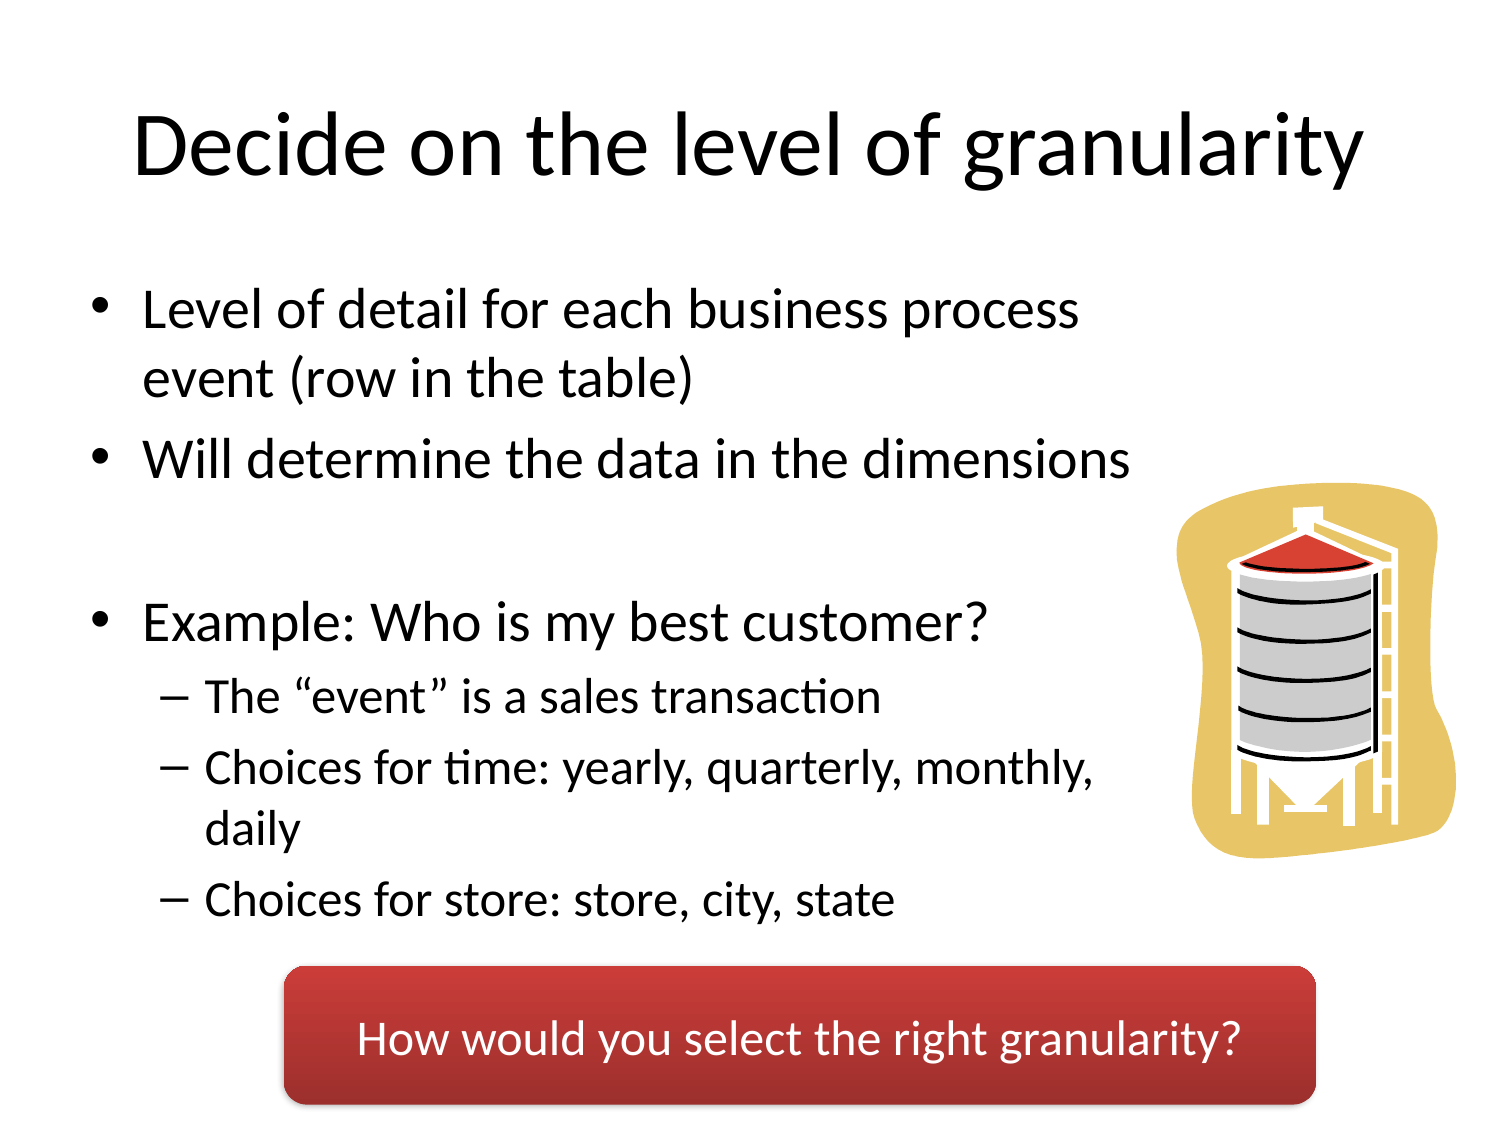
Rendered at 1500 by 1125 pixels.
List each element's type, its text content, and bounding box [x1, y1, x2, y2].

text_box How would you select the right granularity? [283, 965, 1317, 1105]
picture [1174, 482, 1458, 859]
list Level of detail for each business process event (row in the table) Will determine the data in the dimensions Example: Who is my best customer? The “event” is a sales transaction Choices for time: yearly, quarterly, monthly, daily Choices for store: store, city, state [75, 262, 1175, 938]
title Decide on the level of granularity [75, 45, 1425, 233]
